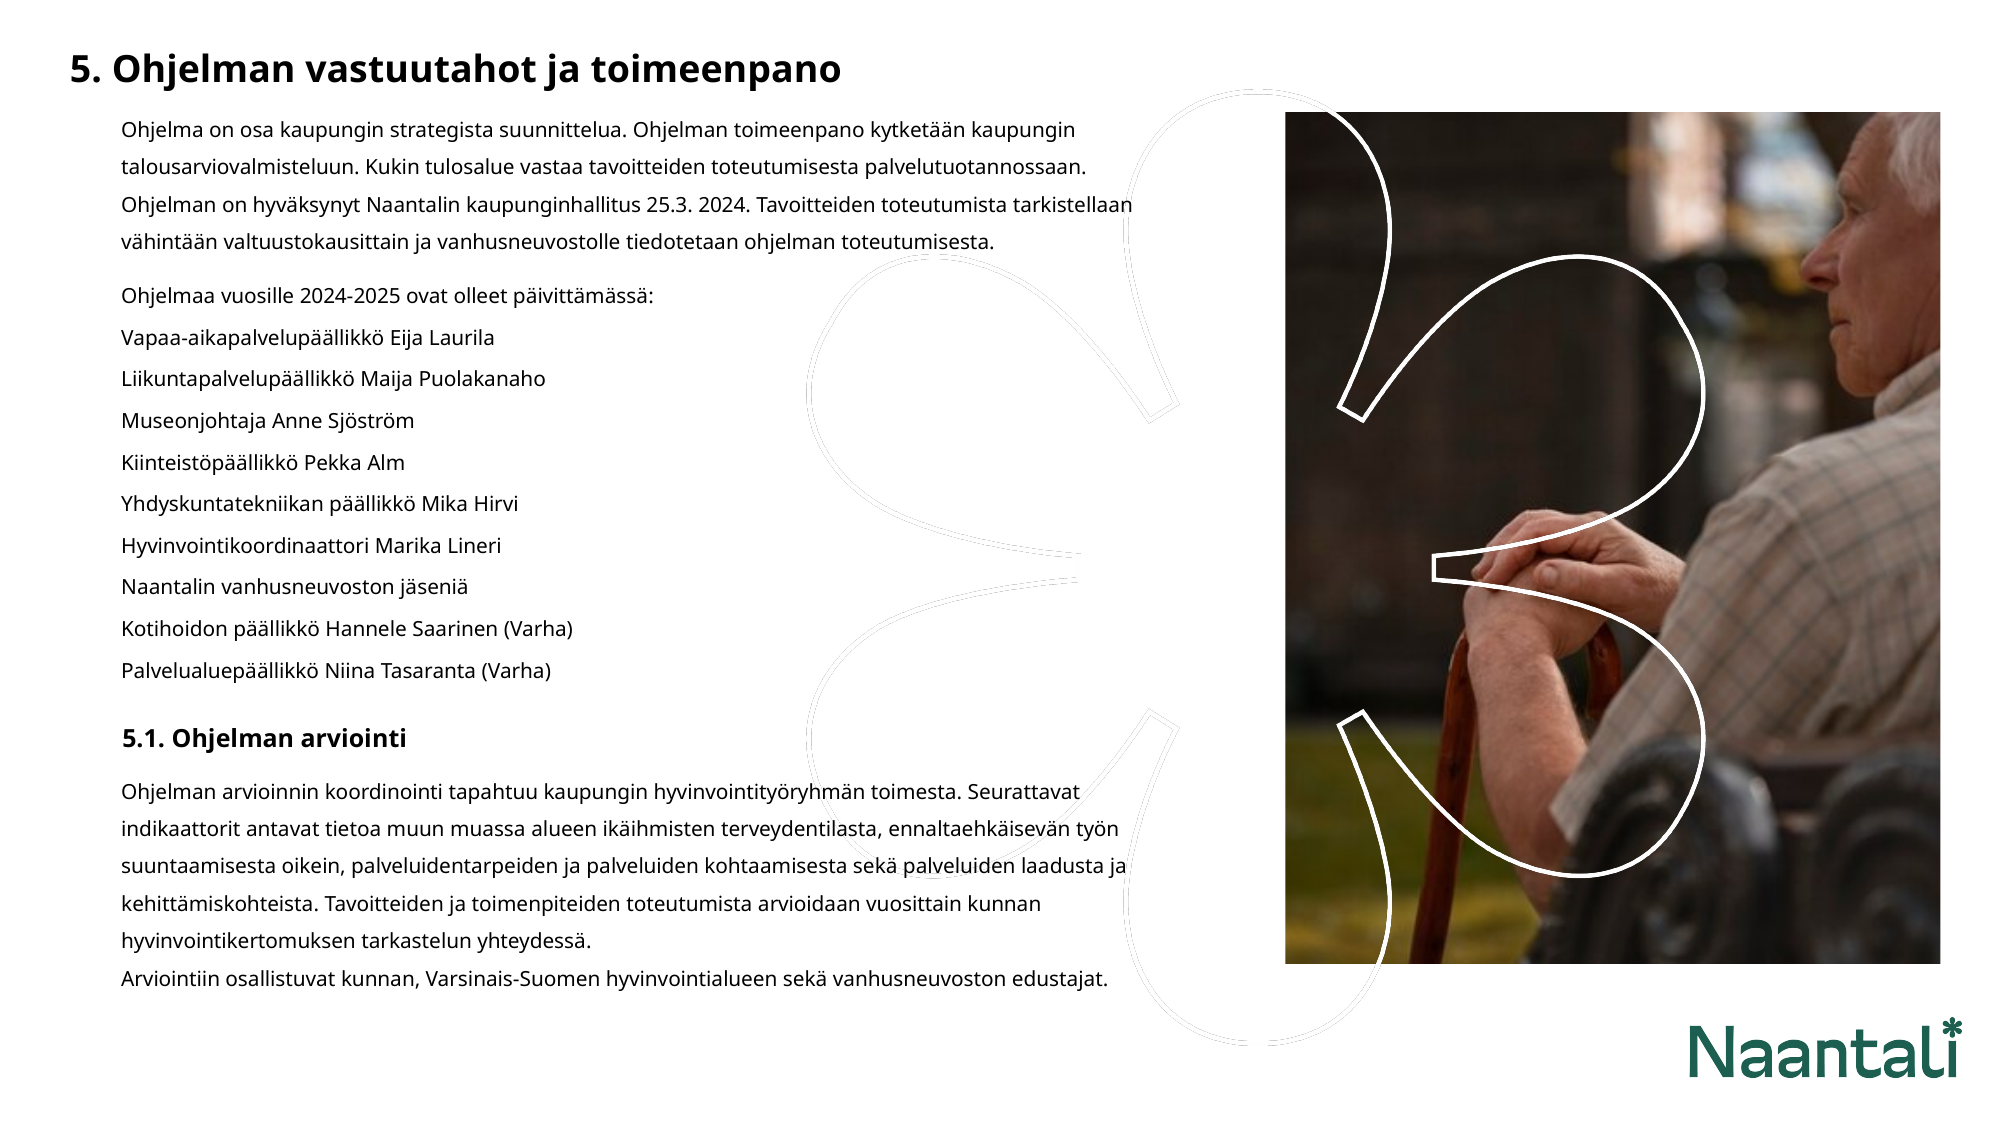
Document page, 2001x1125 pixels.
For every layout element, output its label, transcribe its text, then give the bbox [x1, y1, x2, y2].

text_box 5. Ohjelman vastuutahot ja toimeenpano [55, 34, 1056, 96]
picture [806, 89, 2000, 1123]
text_box Ohjelma on osa kaupungin strategista suunnittelua. Ohjelman toimeenpano kytketään kaupungin talousarviovalmisteluun. Kukin tulosalue vastaa tavoitteiden toteutumisesta palvelutuotannossaan. Ohjelman on hyväksynyt Naantalin kaupunginhallitus 25.3. 2024. Tavoitteiden toteutumista tarkistellaan vähintään valtuustokausittain ja vanhusneuvostolle tiedotetaan ohjelman toteutumisesta. Ohjelmaa vuosille 2024-2025 ovat olleet päivittämässä: Vapaa-aikapalvelupäällikkö Eija Laurila Liikuntapalvelupäällikkö Maija Puolakanaho Museonjohtaja Anne Sjöström Kiinteistöpäällikkö Pekka Alm Yhdyskuntatekniikan päällikkö Mika Hirvi Hyvinvointikoordinaattori Marika Lineri Naantalin vanhusneuvoston jäseniä Kotihoidon päällikkö Hannele Saarinen (Varha) Palvelualuepäällikkö Niina Tasaranta (Varha) [31, 96, 806, 828]
text_box 5.1. Ohjelman arviointi [107, 712, 806, 758]
text_box Ohjelman arvioinnin koordinointi tapahtuu kaupungin hyvinvointityöryhmän toimesta. Seurattavat indikaattorit antavat tietoa muun muassa alueen ikäihmisten terveydentilasta, ennaltaehkäisevän työn suuntaamisesta oikein, palveluidentarpeiden ja palveluiden kohtaamisesta sekä palveluiden laadusta ja kehittämiskohteista. Tavoitteiden ja toimenpiteiden toteutumista arvioidaan vuosittain kunnan hyvinvointikertomuksen tarkastelun yhteydessä. Arviointiin osallistuvat kunnan, Varsinais-Suomen hyvinvointialueen sekä vanhusneuvoston edustajat. [106, 758, 1183, 1125]
